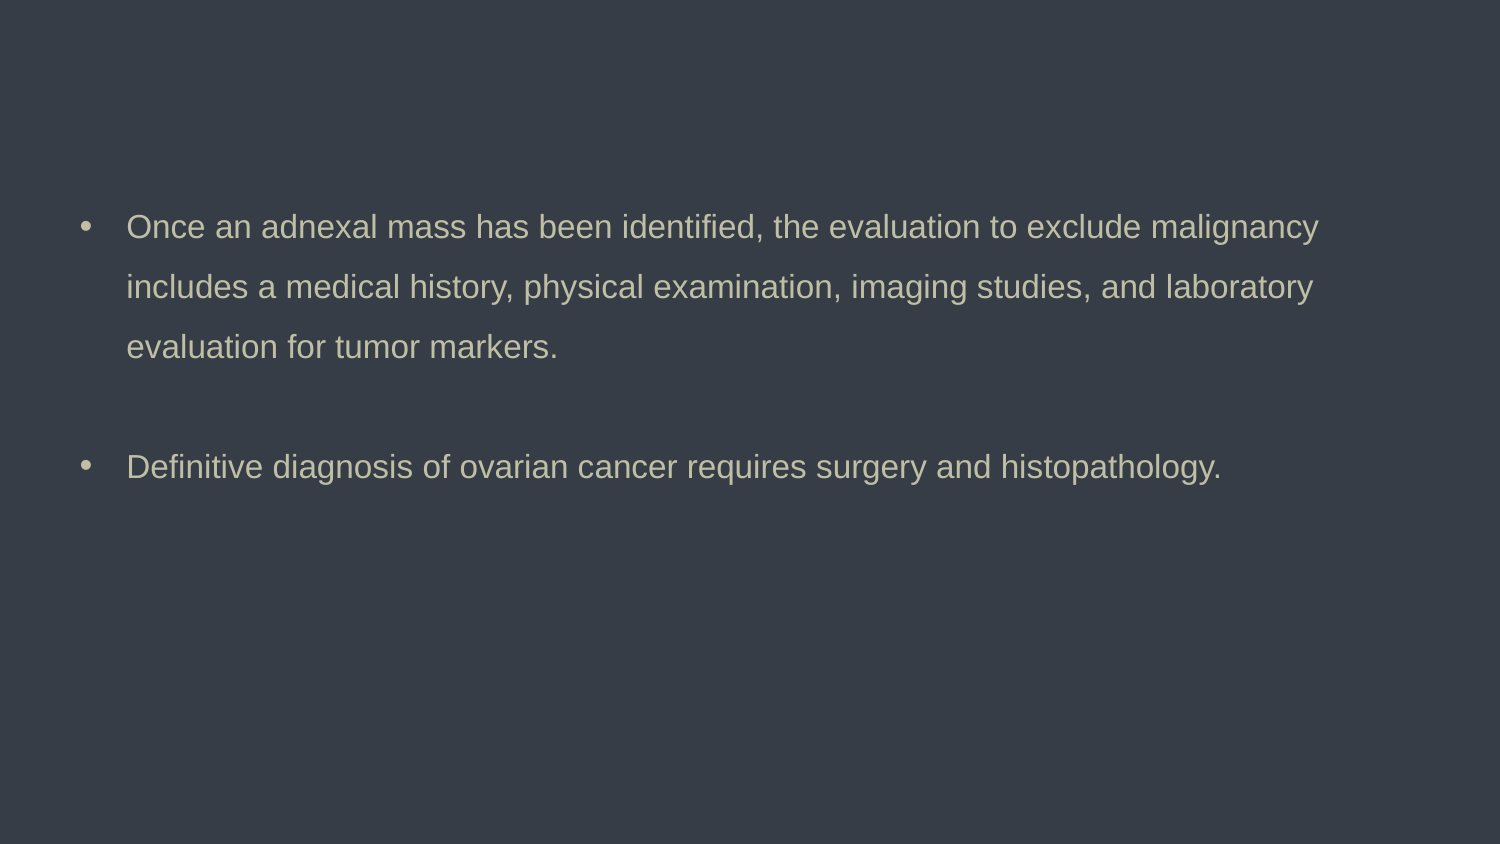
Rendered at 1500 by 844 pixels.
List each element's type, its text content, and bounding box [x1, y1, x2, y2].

text_box Once an adnexal mass has been identified, the evaluation to exclude malignancy includes a medical history, physical examination, imaging studies, and laboratory evaluation for tumor markers. Definitive diagnosis of ovarian cancer requires surgery and histopathology. [64, 178, 1411, 553]
